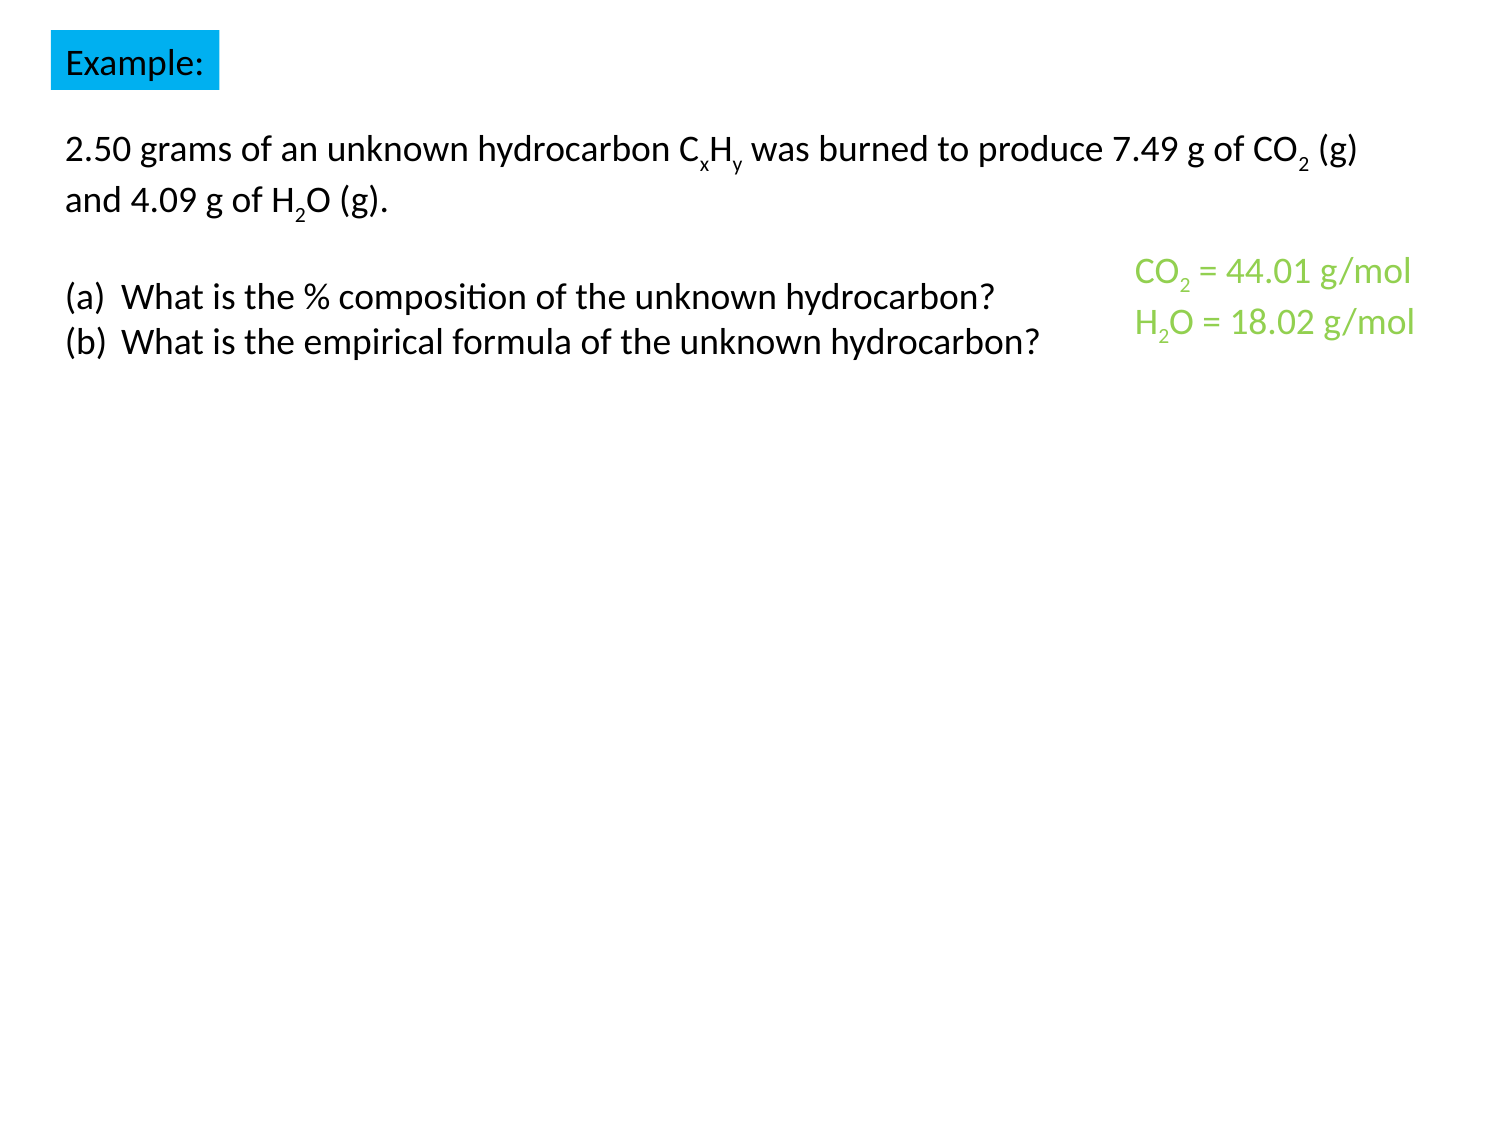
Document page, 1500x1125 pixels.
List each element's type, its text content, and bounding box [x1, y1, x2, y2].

text_box Example: [50, 30, 220, 90]
text_box 2.50 grams of an unknown hydrocarbon CxHy was burned to produce 7.49 g of CO2 (g) and 4.09 g of H2O (g). What is the % composition of the unknown hydrocarbon? What is the empirical formula of the unknown hydrocarbon? [50, 116, 1424, 369]
text_box CO2 = 44.01 g/mol H2O = 18.02 g/mol [1120, 238, 1431, 356]
